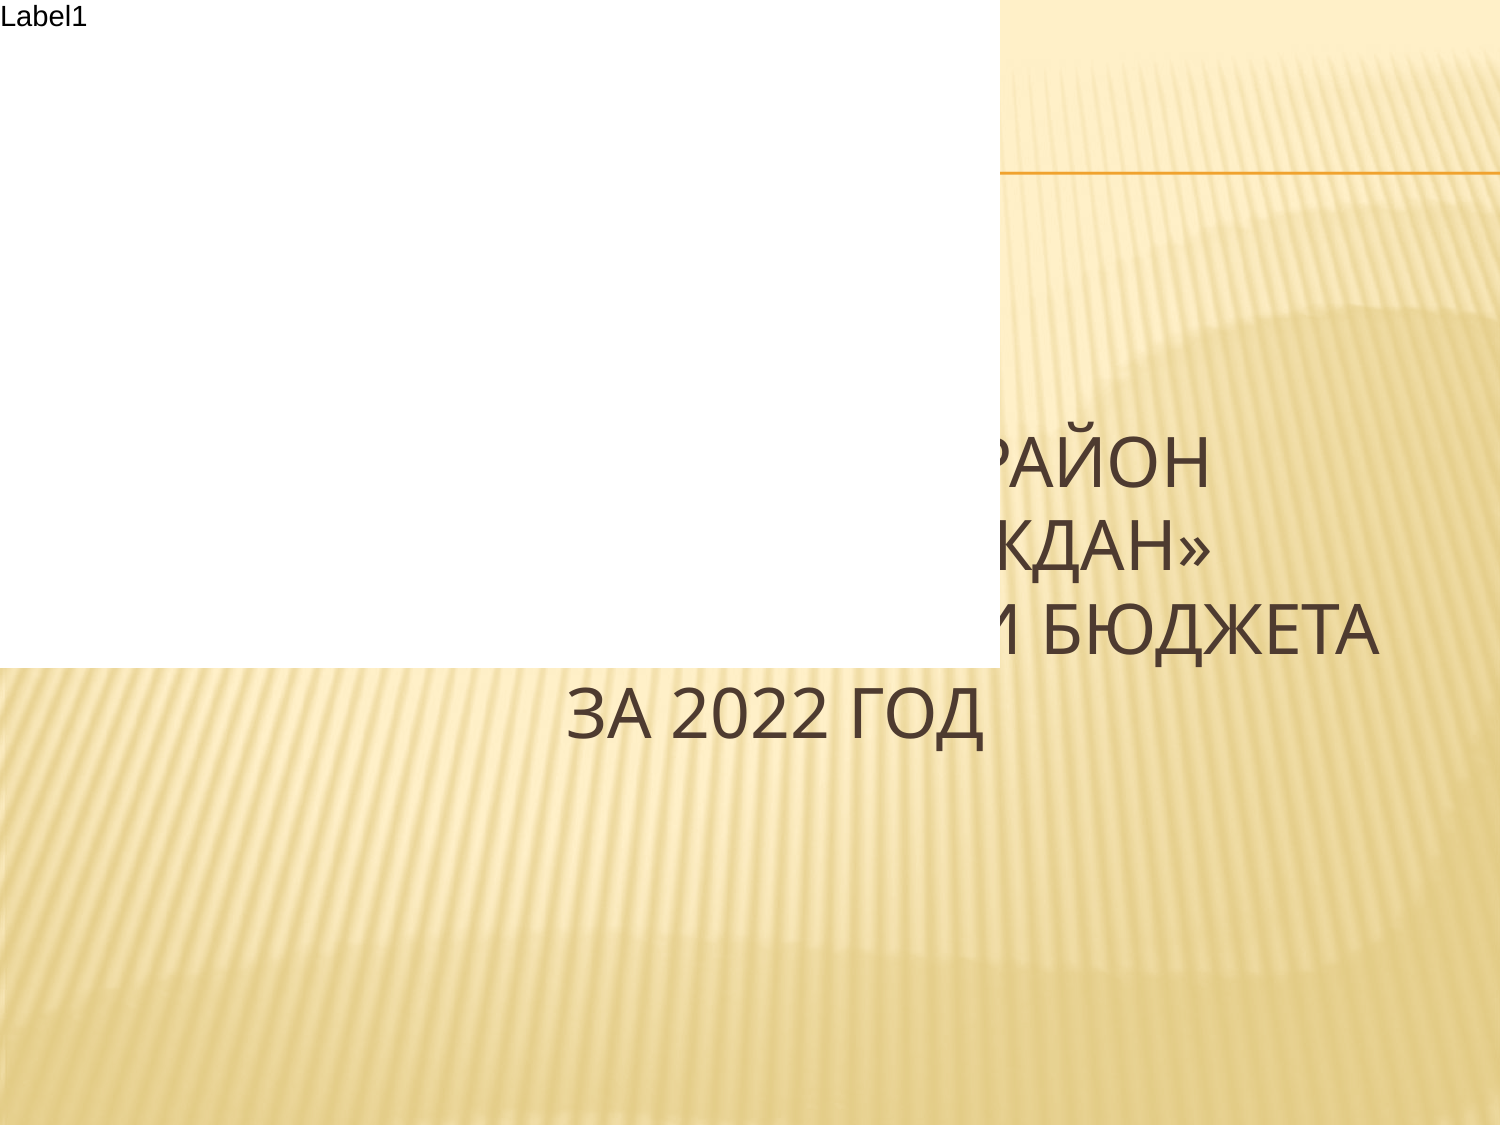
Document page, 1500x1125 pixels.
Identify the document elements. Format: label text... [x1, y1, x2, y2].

text_box КОТЕЛЬНИЧСКИЙ РАЙОН «Бюджет для граждан» отчет об исполнении бюджета за 2022 год [82, 408, 1470, 761]
